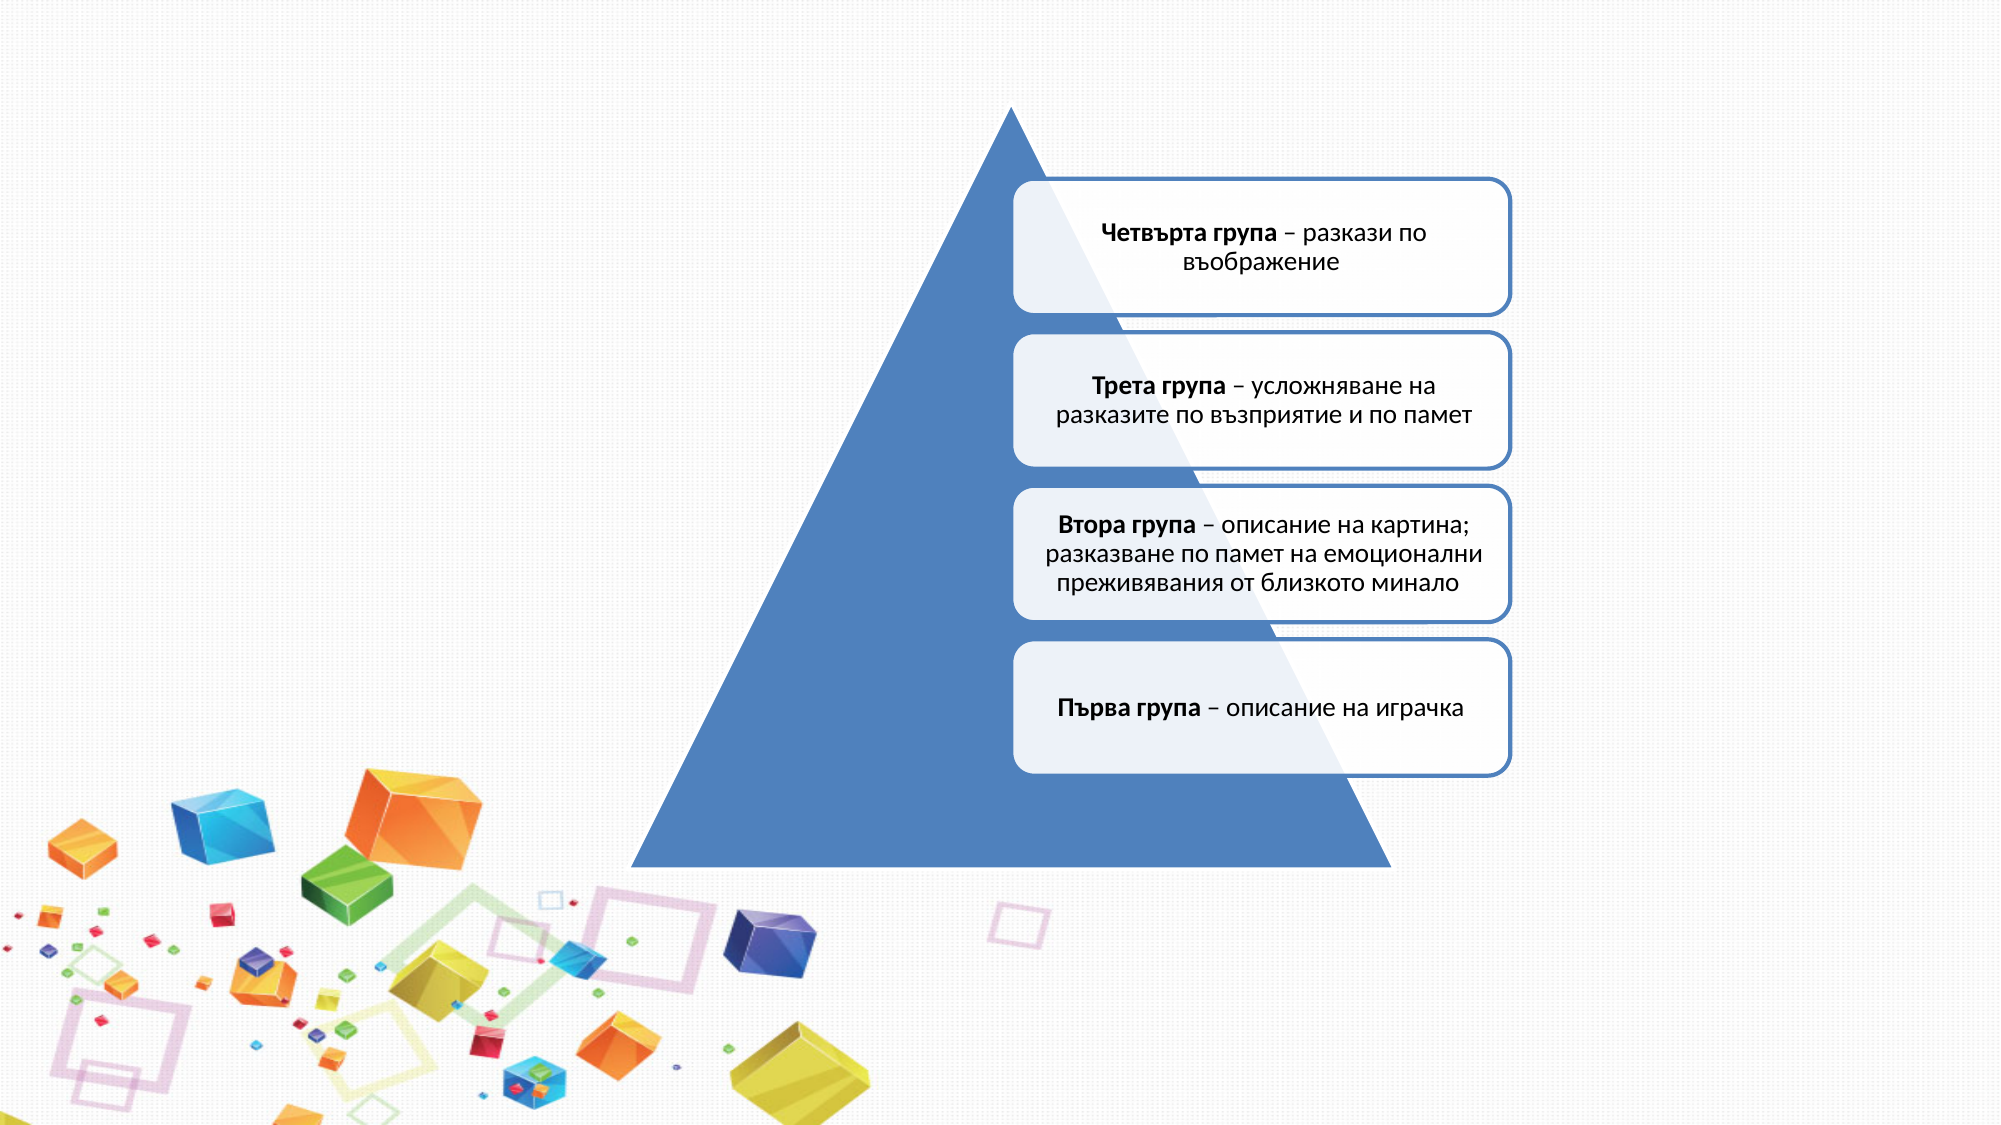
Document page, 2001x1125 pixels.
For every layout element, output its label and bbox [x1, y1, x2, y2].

picture [0, 0, 2001, 1125]
text_box [550, 101, 1587, 870]
